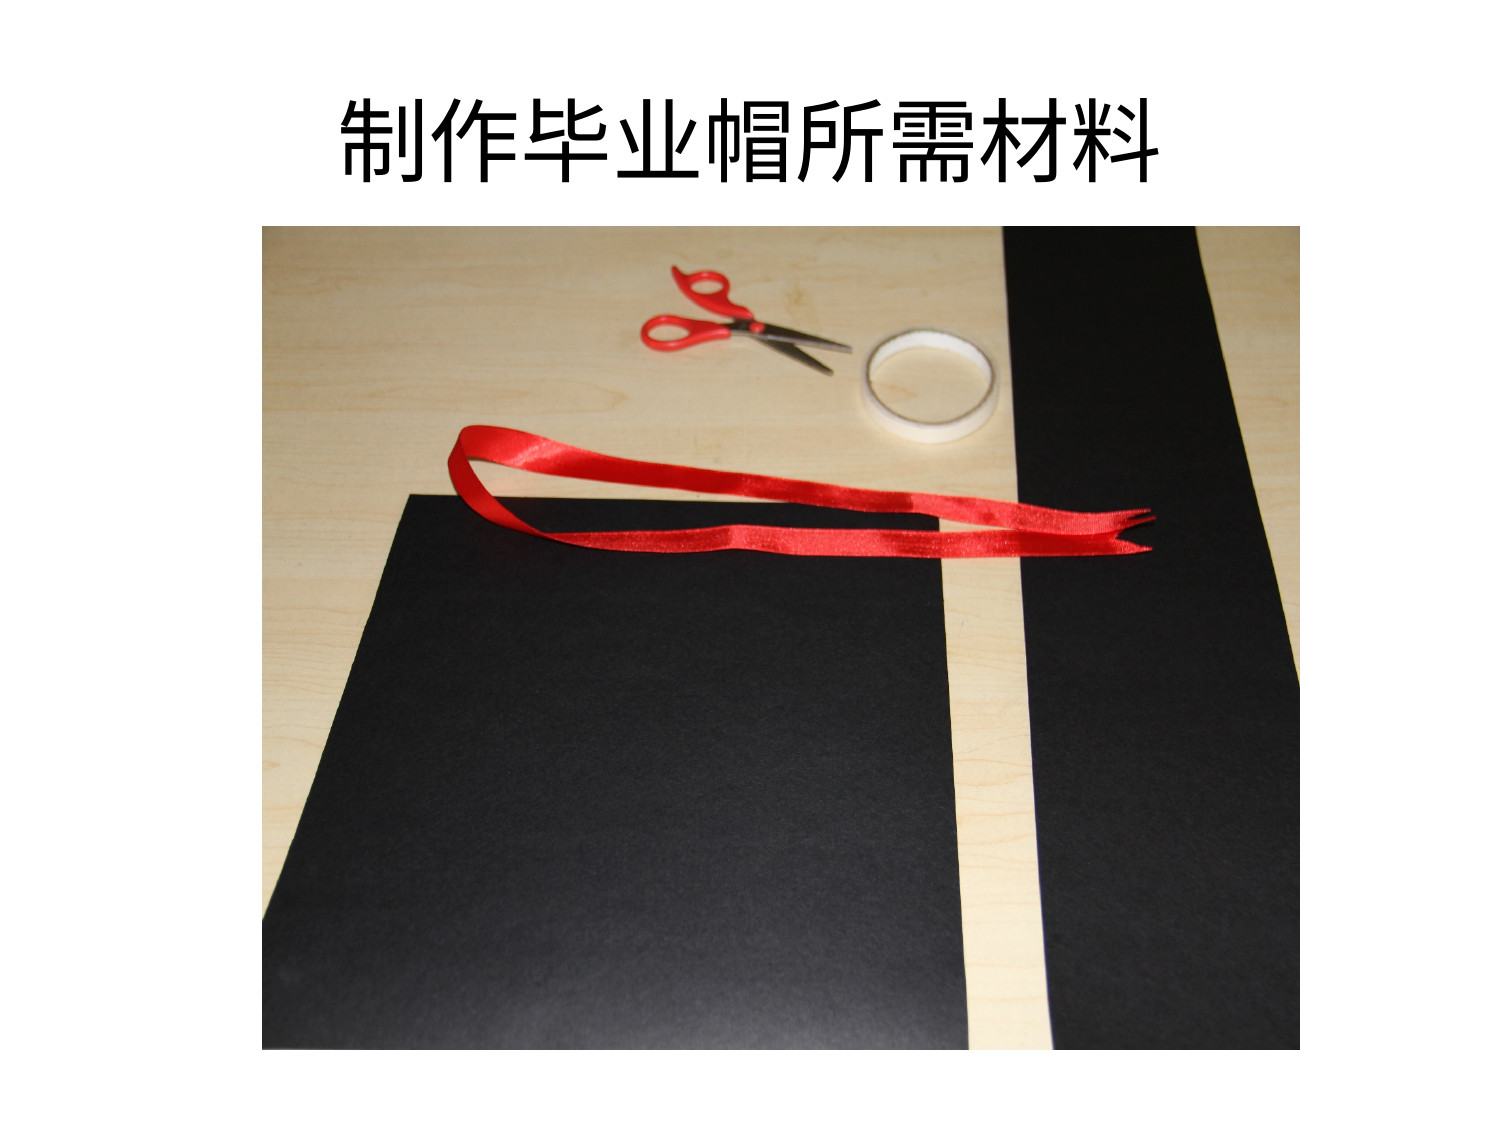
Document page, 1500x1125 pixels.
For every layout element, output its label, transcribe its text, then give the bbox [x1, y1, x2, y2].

title 制作毕业帽所需材料 [74, 44, 1426, 233]
picture [262, 225, 1300, 1050]
